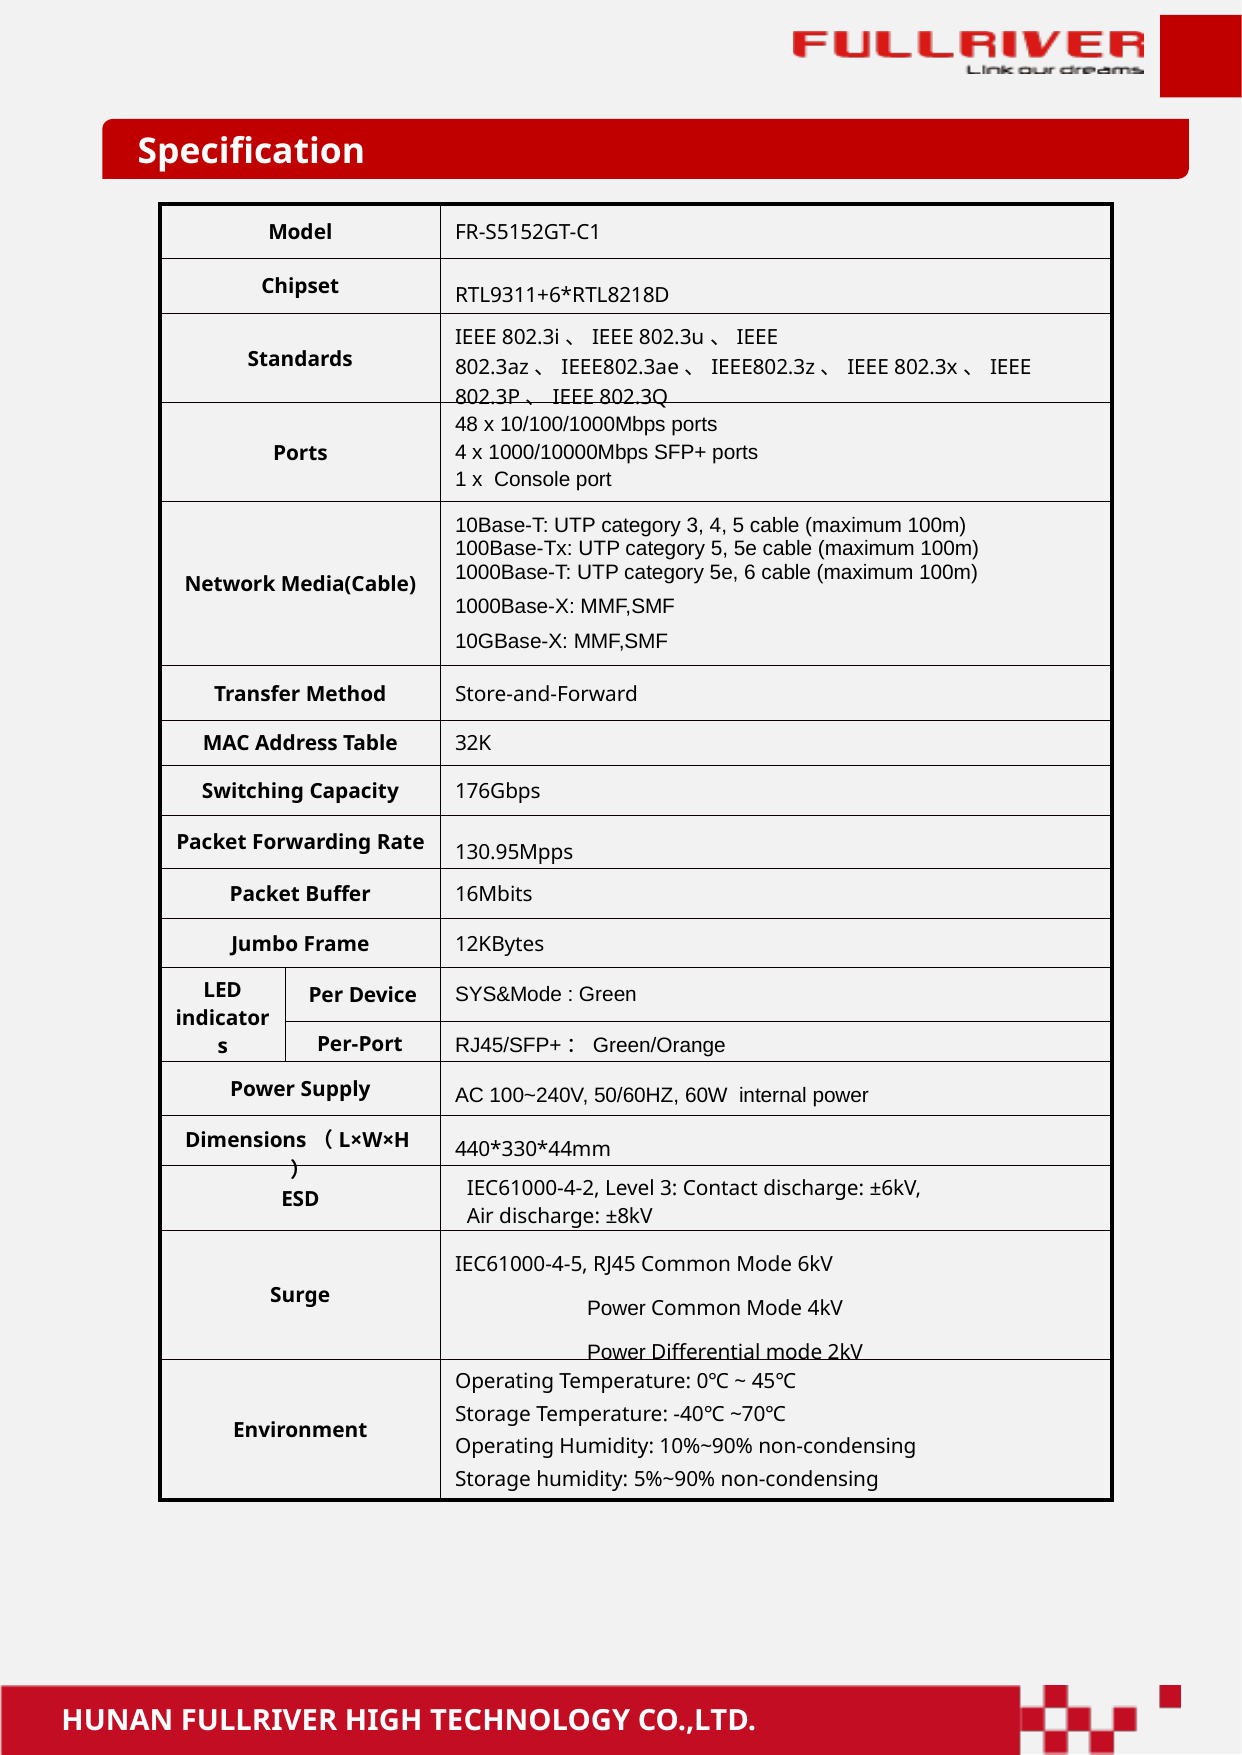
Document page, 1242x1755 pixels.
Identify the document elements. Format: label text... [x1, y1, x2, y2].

table_cell Packet Buffer [162, 869, 440, 918]
table_cell Per-Port [286, 1022, 440, 1061]
table_cell Dimensions（L×W×H） [162, 1116, 440, 1165]
text_box Specification [104, 120, 381, 178]
table_cell Environment [162, 1360, 440, 1498]
table_cell 130.95Mpps [441, 816, 1110, 868]
table_cell Per Device [286, 968, 440, 1021]
table_cell ESD [162, 1166, 440, 1230]
picture [0, 1685, 1182, 1755]
table_cell RJ45/SFP+：Green/Orange [441, 1022, 1110, 1061]
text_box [793, 14, 1242, 98]
table_cell Ports [162, 403, 440, 501]
table_cell Switching Capacity [162, 766, 440, 815]
table_cell 16Mbits [441, 869, 1110, 918]
table_cell Surge [162, 1231, 440, 1359]
table_cell Operating Temperature: 0℃ ~ 45℃ Storage Temperature: -40℃ ~70℃ Operating Humidity: 10%~90% non-condensing Storage humidity: 5%~90% non-condensing [441, 1360, 1110, 1498]
text_box [102, 118, 1189, 179]
table_cell Network Media(Cable) [162, 502, 440, 665]
table_cell Standards [162, 314, 440, 402]
table_cell Store-and-Forward [441, 666, 1110, 720]
table_cell 48 x 10/100/1000Mbps ports 4 x 1000/10000Mbps SFP+ ports 1 x Console port [441, 403, 1110, 501]
table_cell MAC Address Table [162, 721, 440, 765]
table_cell 12KBytes [441, 919, 1110, 967]
table_cell Jumbo Frame [162, 919, 440, 967]
table_header Model [162, 206, 440, 258]
table_cell IEC61000-4-5, RJ45 Common Mode 6kV Power Common Mode 4kV Power Differential mode 2kV [441, 1231, 1110, 1359]
table_cell 440*330*44mm [441, 1116, 1110, 1165]
table_cell Chipset [162, 259, 440, 313]
table_cell IEC61000-4-2, Level 3: Contact discharge: ±6kV, Air discharge: ±8kV [441, 1166, 1110, 1230]
table_cell 10Base-T: UTP category 3, 4, 5 cable (maximum 100m) 100Base-Tx: UTP category 5, 5e cable (maximum 100m) 1000Base-T: UTP category 5e, 6 cable (maximum 100m) 1000Base-X: MMF,SMF 10GBase-X: MMF,SMF [441, 502, 1110, 665]
table_cell LED indicators [162, 968, 285, 1061]
table_cell 176Gbps [441, 766, 1110, 815]
table_cell IEEE 802.3i、IEEE 802.3u、IEEE 802.3az、IEEE802.3ae、IEEE802.3z、IEEE 802.3x、IEEE 802.3P、IEEE 802.3Q [441, 314, 1110, 402]
table_cell RTL9311+6*RTL8218D [441, 259, 1110, 313]
table_cell 32K [441, 721, 1110, 765]
table_cell SYS&Mode : Green [441, 968, 1110, 1021]
table_cell Packet Forwarding Rate [162, 816, 440, 868]
table_header FR-S5152GT-C1 [441, 206, 1110, 258]
table_cell Power Supply [162, 1062, 440, 1115]
table_cell AC 100~240V, 50/60HZ, 60W internal power [441, 1062, 1110, 1115]
table_cell Transfer Method [162, 666, 440, 720]
